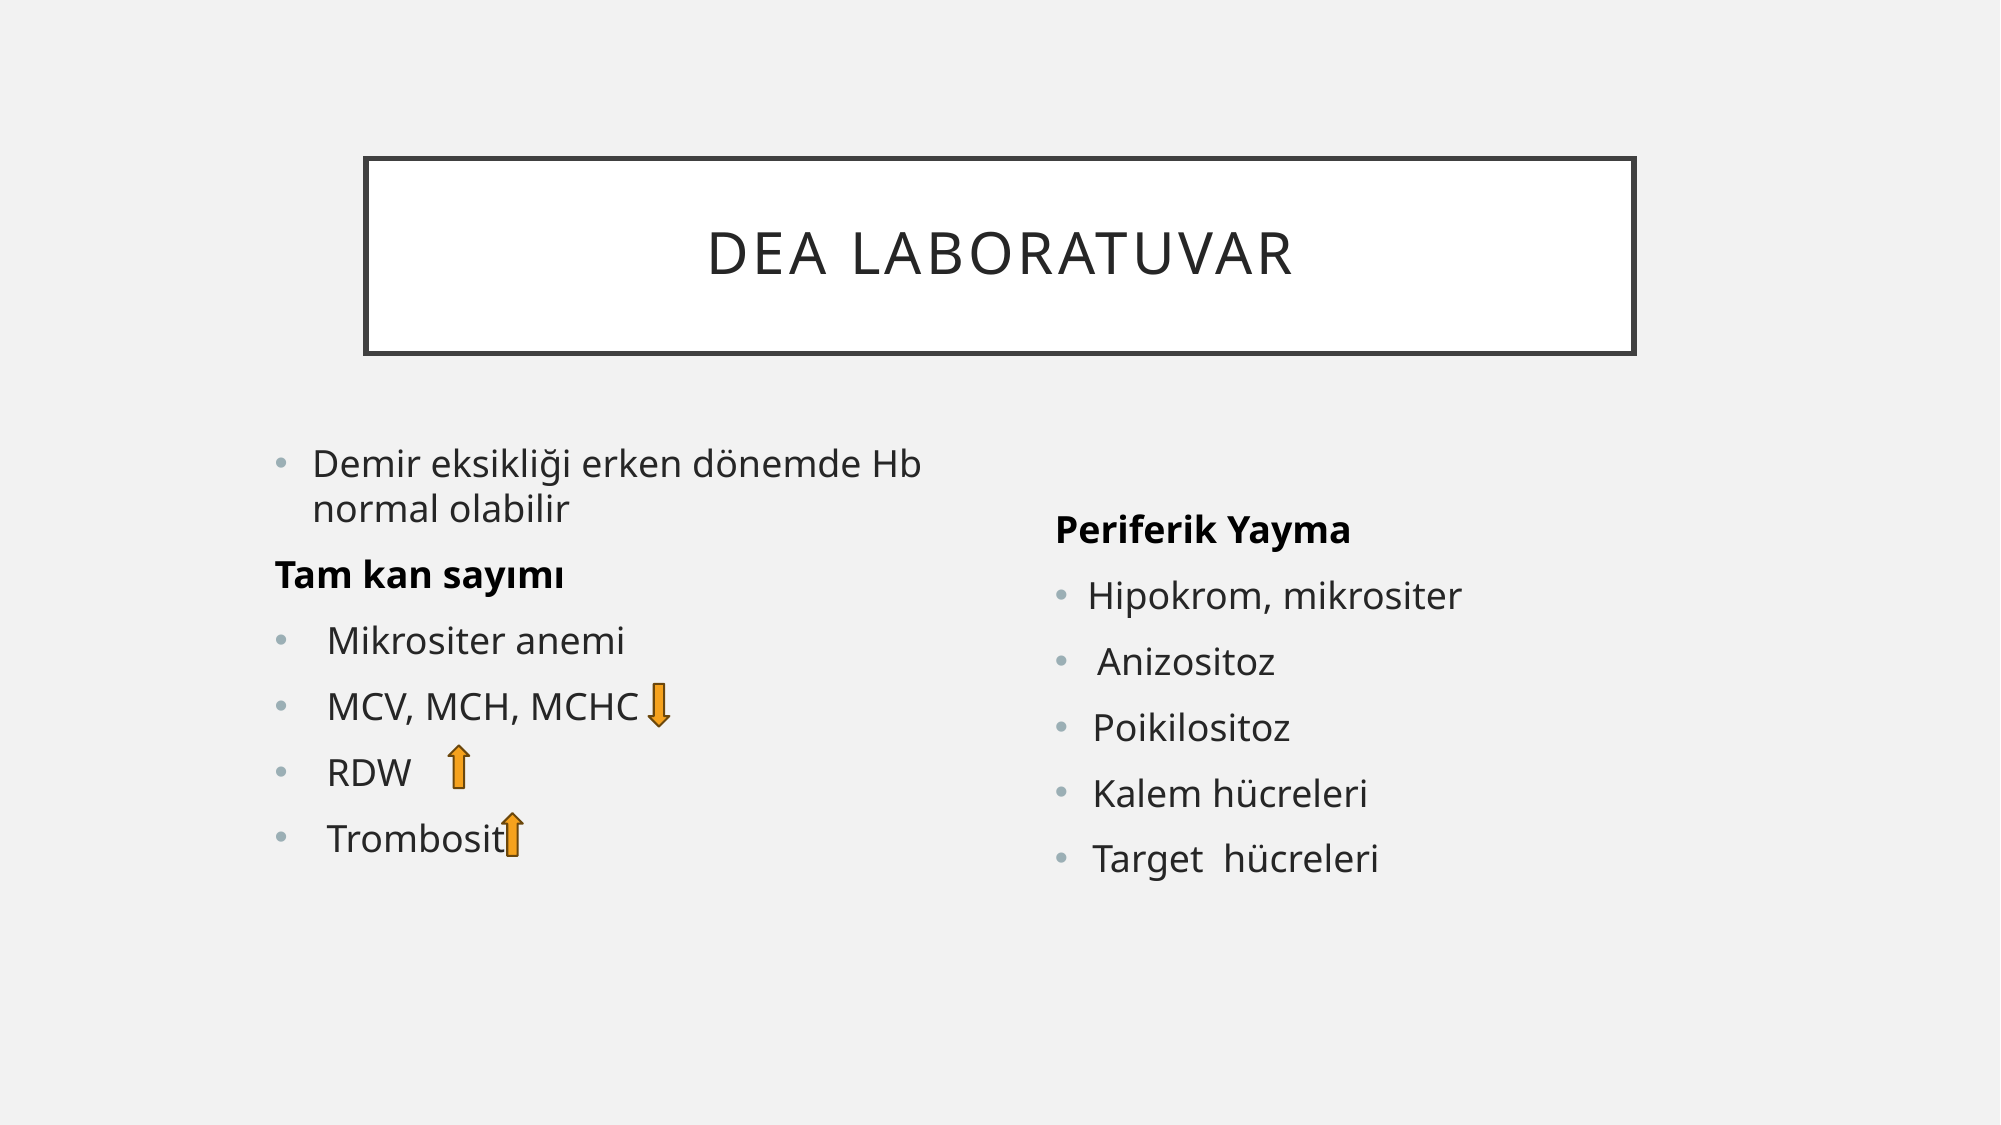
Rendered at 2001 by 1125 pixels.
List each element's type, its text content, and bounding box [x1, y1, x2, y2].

list Periferik Yayma Hipokrom, mikrositer Anizositoz Poikilositoz Kalem hücreleri Target hücreleri [1039, 432, 1741, 1021]
list Demir eksikliği erken dönemde Hb normal olabilir Tam kan sayımı Mikrositer anemi MCV, MCH, MCHC RDW Trombosit [259, 432, 1000, 967]
text_box [447, 744, 471, 790]
title DEA laboratuvar [363, 156, 1637, 356]
text_box [647, 682, 671, 728]
text_box [501, 812, 524, 857]
